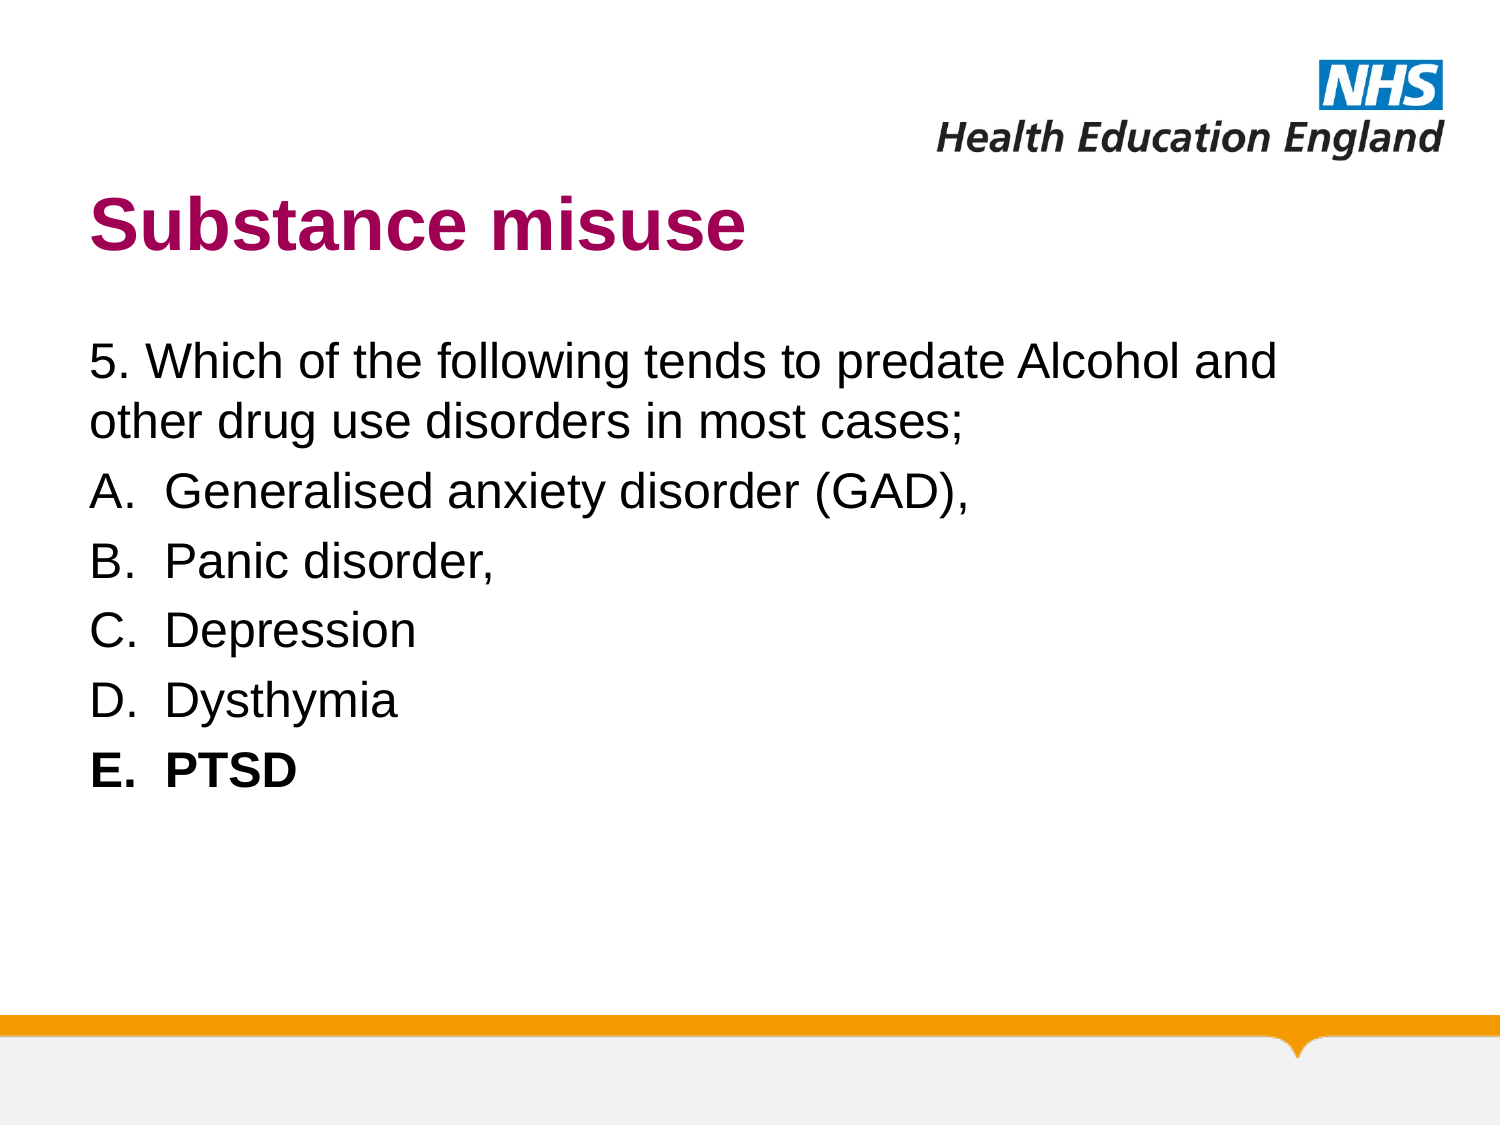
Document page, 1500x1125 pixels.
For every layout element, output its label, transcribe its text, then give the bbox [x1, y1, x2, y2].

picture [936, 59, 1445, 161]
title Substance misuse [75, 168, 1350, 280]
list 5. Which of the following tends to predate Alcohol and other drug use disorders in most cases; Generalised anxiety disorder (GAD), Panic disorder, Depression Dysthymia PTSD [75, 320, 1361, 931]
